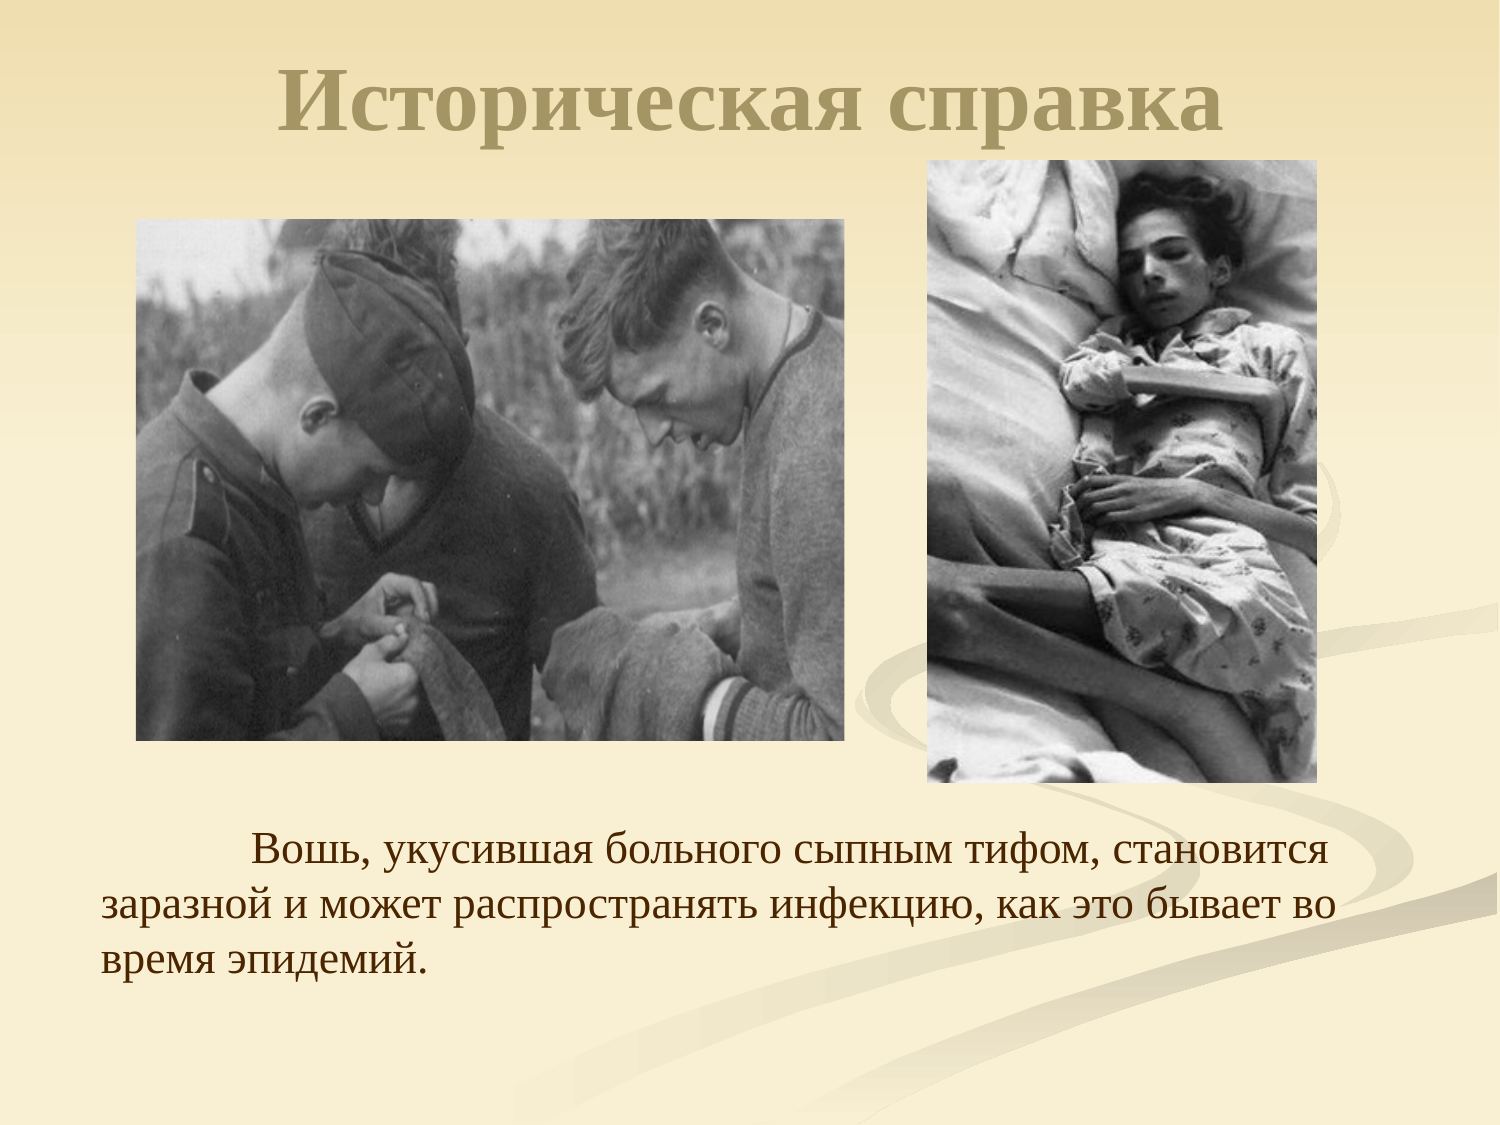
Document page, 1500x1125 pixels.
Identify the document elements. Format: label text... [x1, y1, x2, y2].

title Историческая справка [76, 0, 1427, 188]
picture [135, 219, 845, 741]
list Вошь, укусившая больного сыпным тифом, становится заразной и может распространять инфекцию, как это бывает во время эпидемий. [29, 810, 1459, 1047]
picture [926, 160, 1318, 783]
